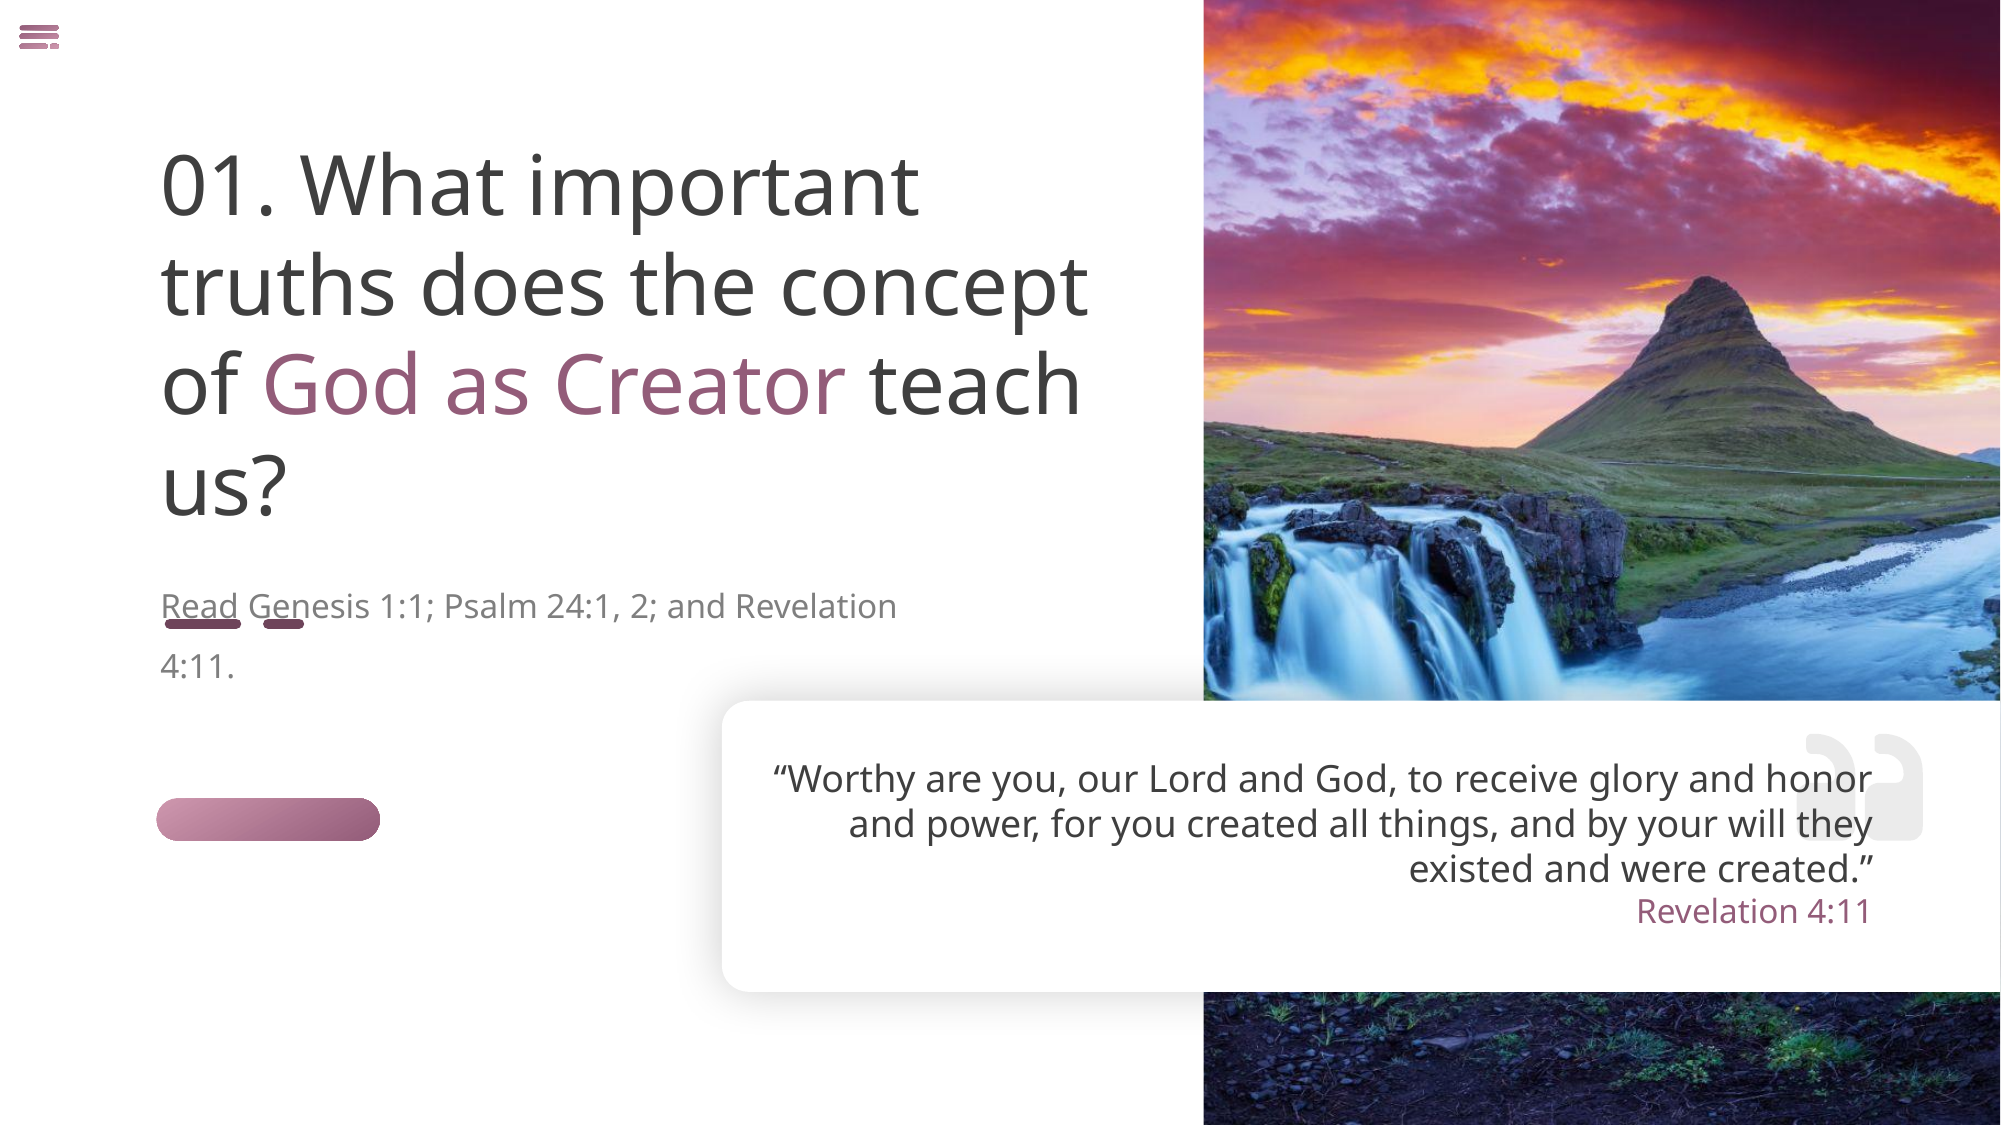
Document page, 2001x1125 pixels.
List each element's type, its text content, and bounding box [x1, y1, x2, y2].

text_box Read Genesis 1:1; Psalm 24:1, 2; and Revelation 4:11. [160, 565, 957, 686]
text_box [50, 43, 59, 49]
text_box 01. What important truths does the concept of God as Creator teach us? [160, 131, 1097, 532]
text_box [19, 33, 59, 39]
text_box [721, 700, 1198, 992]
text_box “Worthy are you, our Lord and God, to receive glory and honor and power, for you created all things, and by your will they existed and were created.” Revelation 4:11 [755, 755, 1198, 931]
picture [1203, 0, 2001, 1125]
text_box [19, 43, 48, 49]
text_box [19, 25, 59, 31]
text_box [156, 798, 380, 841]
